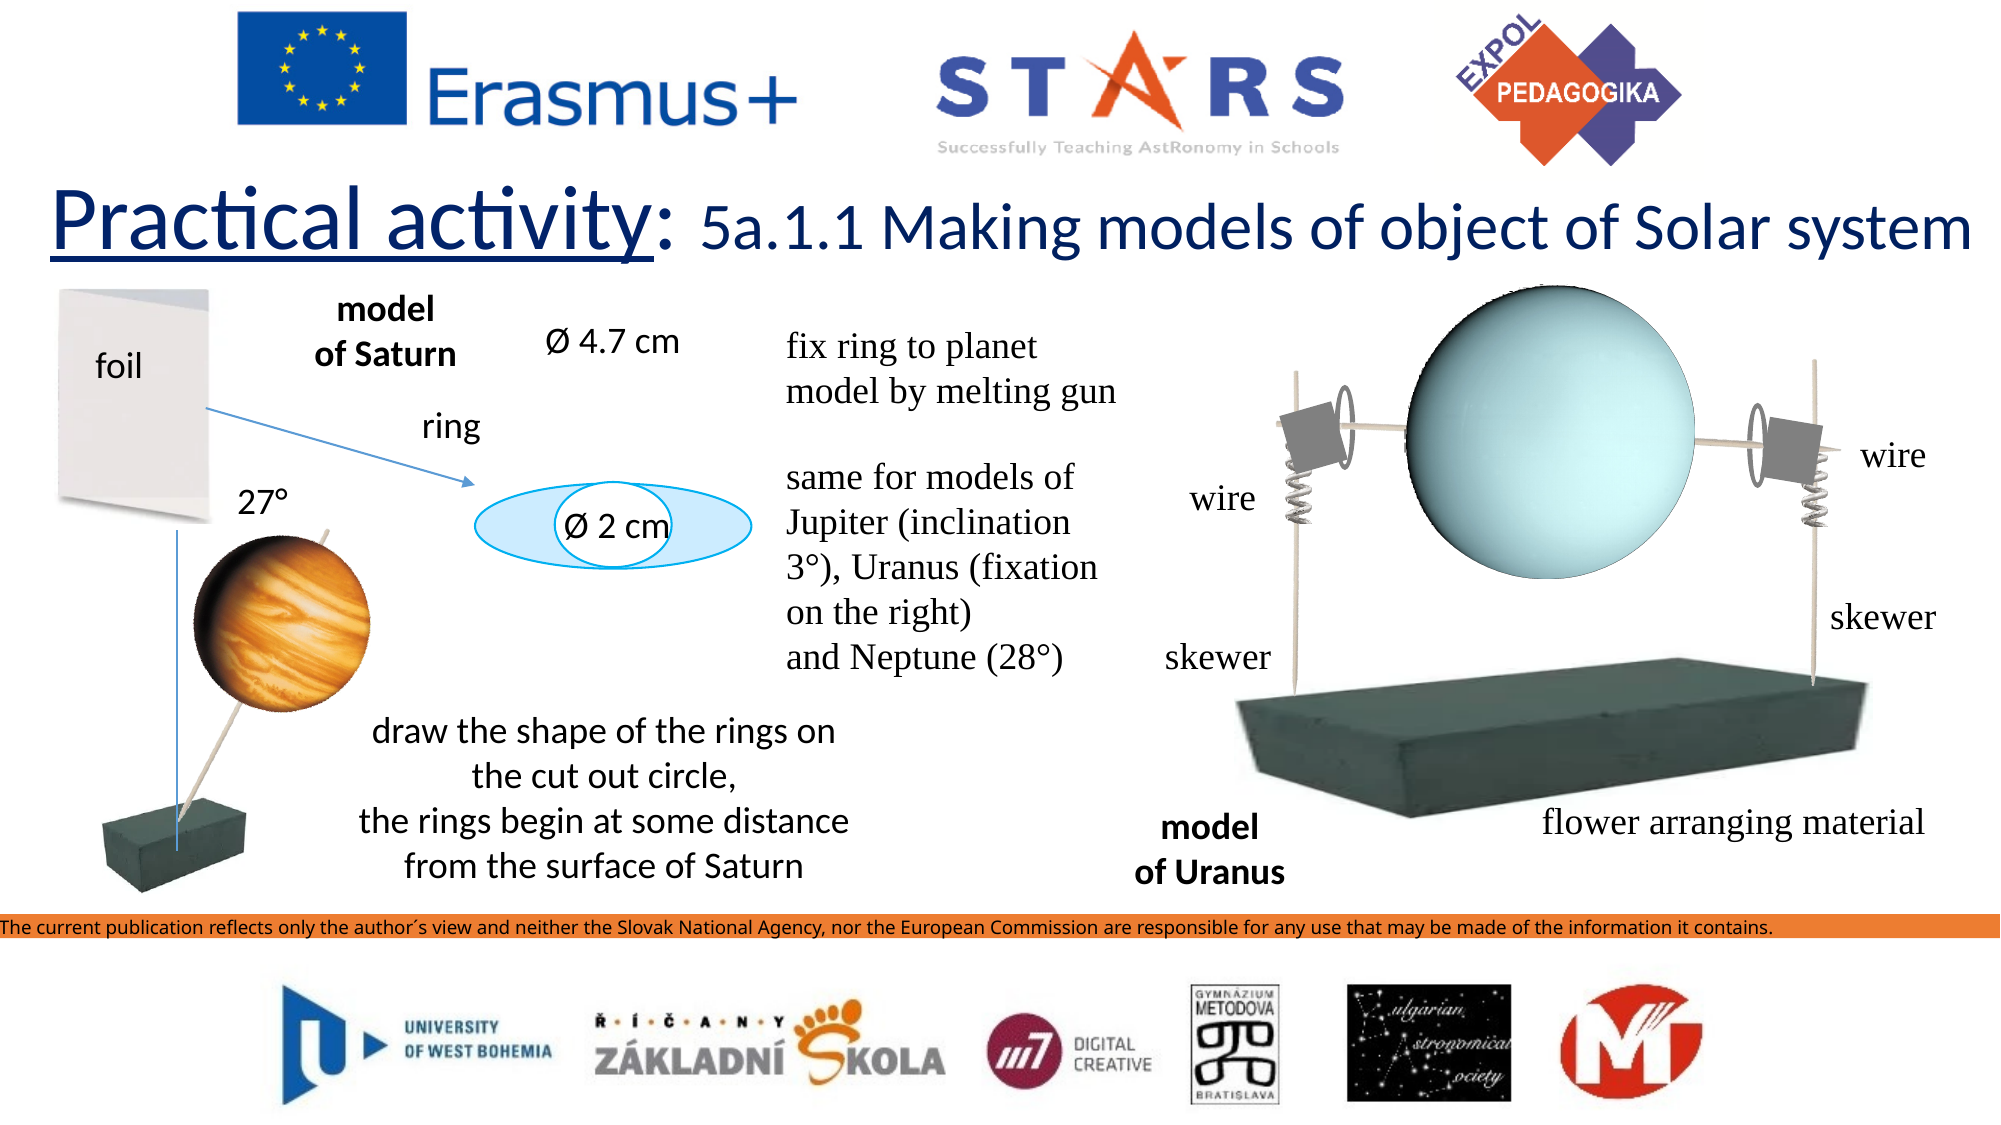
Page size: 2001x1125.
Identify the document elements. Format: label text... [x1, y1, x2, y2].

text_box 27° [253, 486, 296, 500]
text_box fix ring to planet model by melting gun [771, 313, 1153, 419]
picture [350, 554, 407, 694]
text_box ring [414, 393, 489, 454]
text_box flower arranging material [1526, 790, 1942, 850]
text_box [474, 483, 752, 569]
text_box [101, 500, 350, 906]
picture [16, 287, 253, 524]
text_box same for models of Jupiter (inclination 3°), Uranus (fixation on the right) and Neptune (28°) [771, 444, 1143, 685]
picture [205, 0, 1795, 181]
text_box Ø 2 cm [556, 493, 679, 554]
text_box wire [1174, 465, 1239, 526]
text_box [570, 554, 656, 568]
text_box draw the shape of the rings on the cut out circle, the rings begin at some distance from the surface of Saturn [350, 698, 875, 893]
text_box The current publication reflects only the author´s view and neither the Slovak National Agency, nor the European Commission are responsible for any use that may be made of the information it contains. [0, 914, 2000, 939]
text_box model of Uranus [1126, 794, 1293, 900]
text_box Practical activity: 5a.1.1 Making models of object of Solar system [42, 151, 2000, 276]
text_box [1753, 403, 1757, 413]
text_box [573, 482, 653, 493]
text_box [205, 407, 476, 486]
text_box wire [1872, 422, 1942, 483]
picture [1193, 218, 1919, 841]
text_box skewer [1872, 584, 1952, 645]
text_box skewer [1150, 624, 1239, 685]
picture [260, 954, 1743, 1125]
text_box Ø 4.7 cm [537, 308, 689, 369]
text_box model of Saturn [306, 276, 465, 382]
text_box [1747, 452, 1757, 488]
